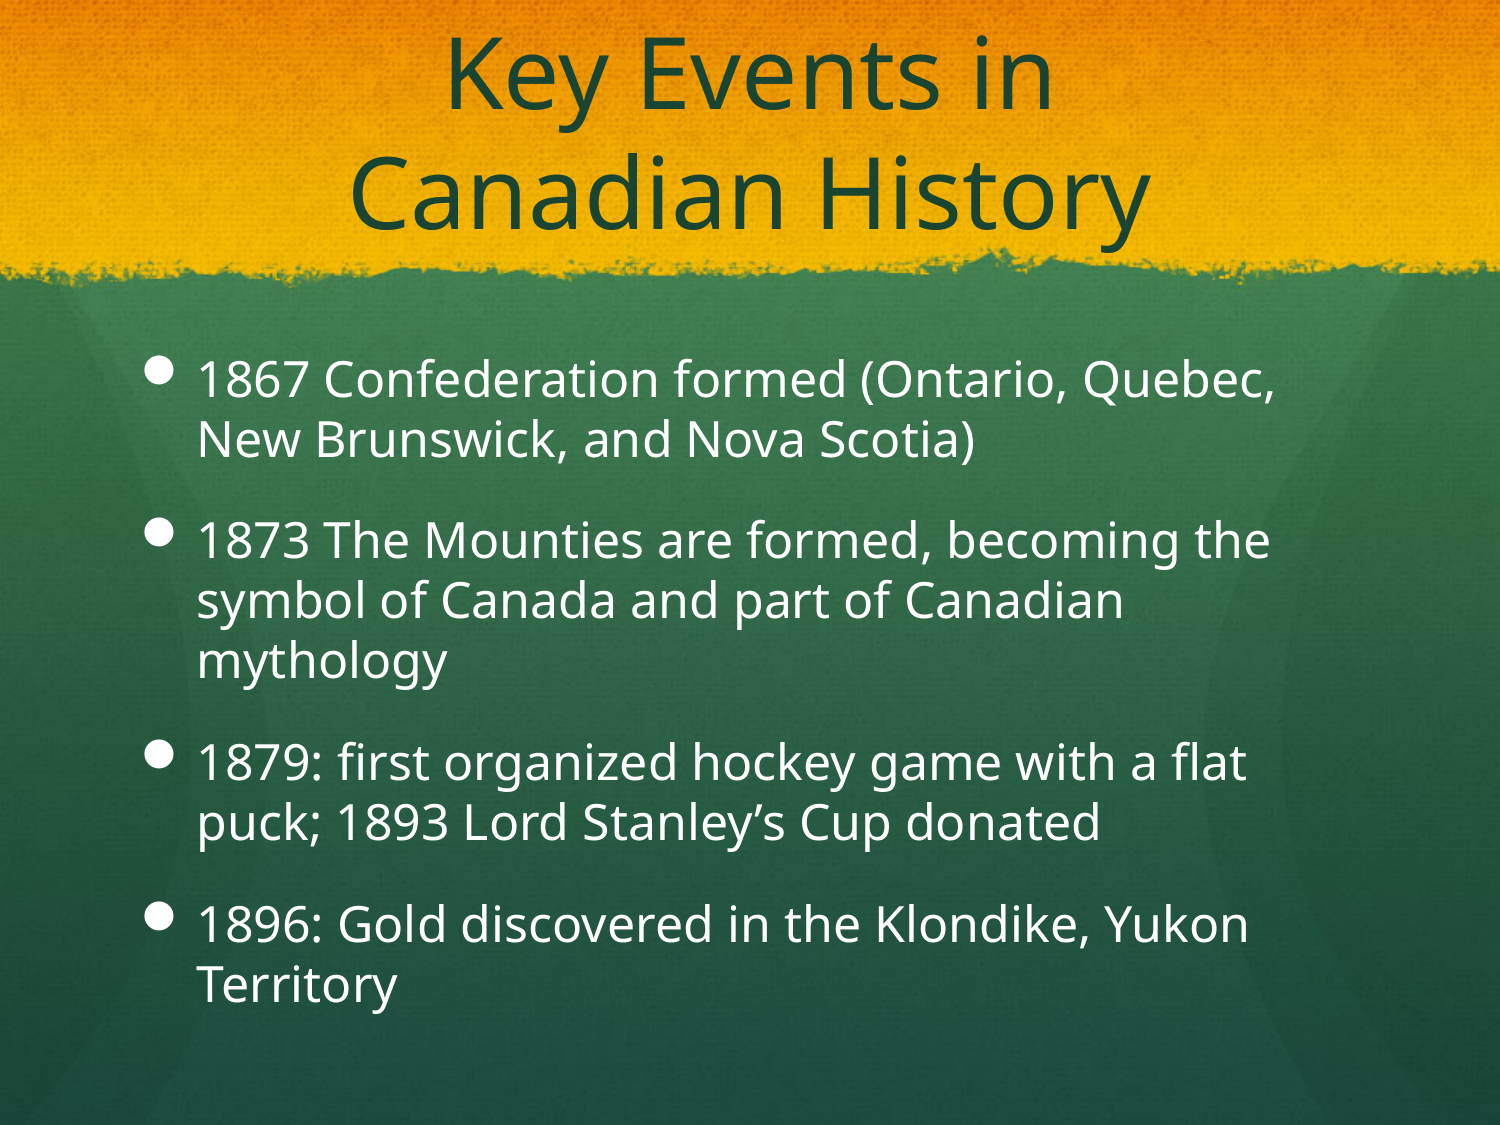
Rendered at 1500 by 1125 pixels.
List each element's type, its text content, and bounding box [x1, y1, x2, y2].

title Key Events in Canadian History [125, 13, 1375, 246]
picture [0, 0, 1500, 1125]
list 1867 Confederation formed (Ontario, Quebec, New Brunswick, and Nova Scotia) 1873 The Mounties are formed, becoming the symbol of Canada and part of Canadian mythology 1879: first organized hockey game with a flat puck; 1893 Lord Stanley’s Cup donated 1896: Gold discovered in the Klondike, Yukon Territory [125, 339, 1375, 1026]
